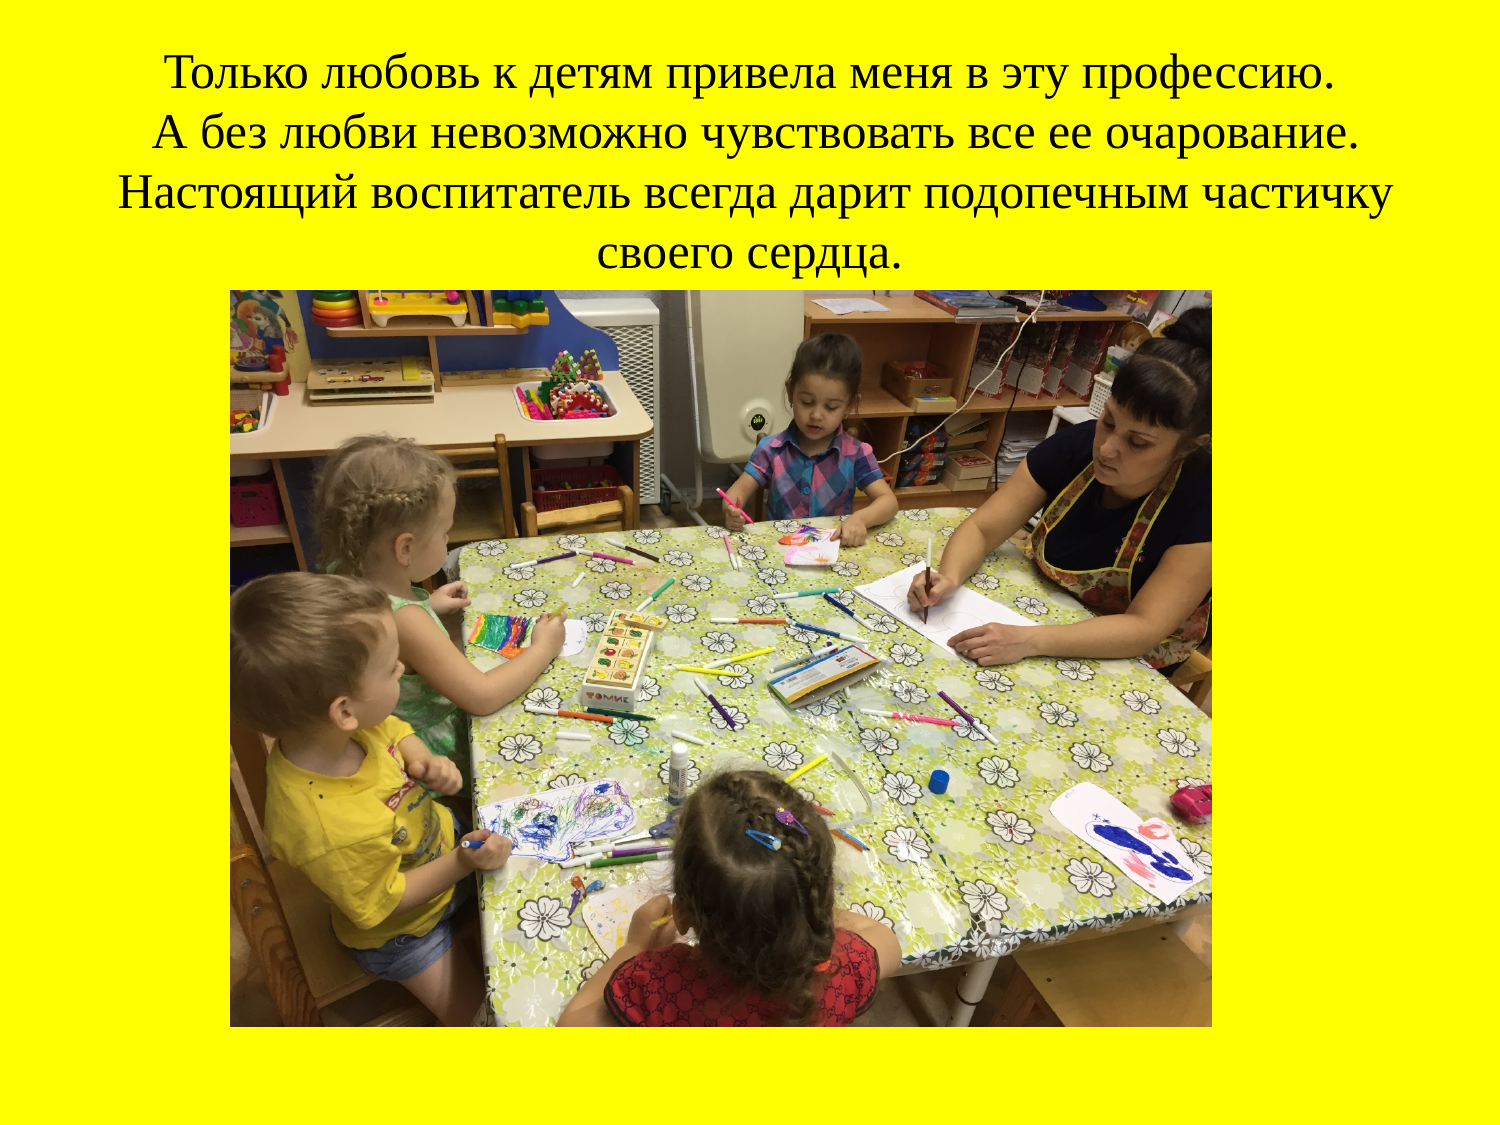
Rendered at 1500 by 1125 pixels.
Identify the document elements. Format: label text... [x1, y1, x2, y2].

picture [229, 290, 1212, 1027]
text_box Только любовь к детям привела меня в эту профессию. А без любви невозможно чувствовать все ее очарование. Настоящий воспитатель всегда дарит подопечным частичку своего сердца. [88, 30, 1424, 346]
